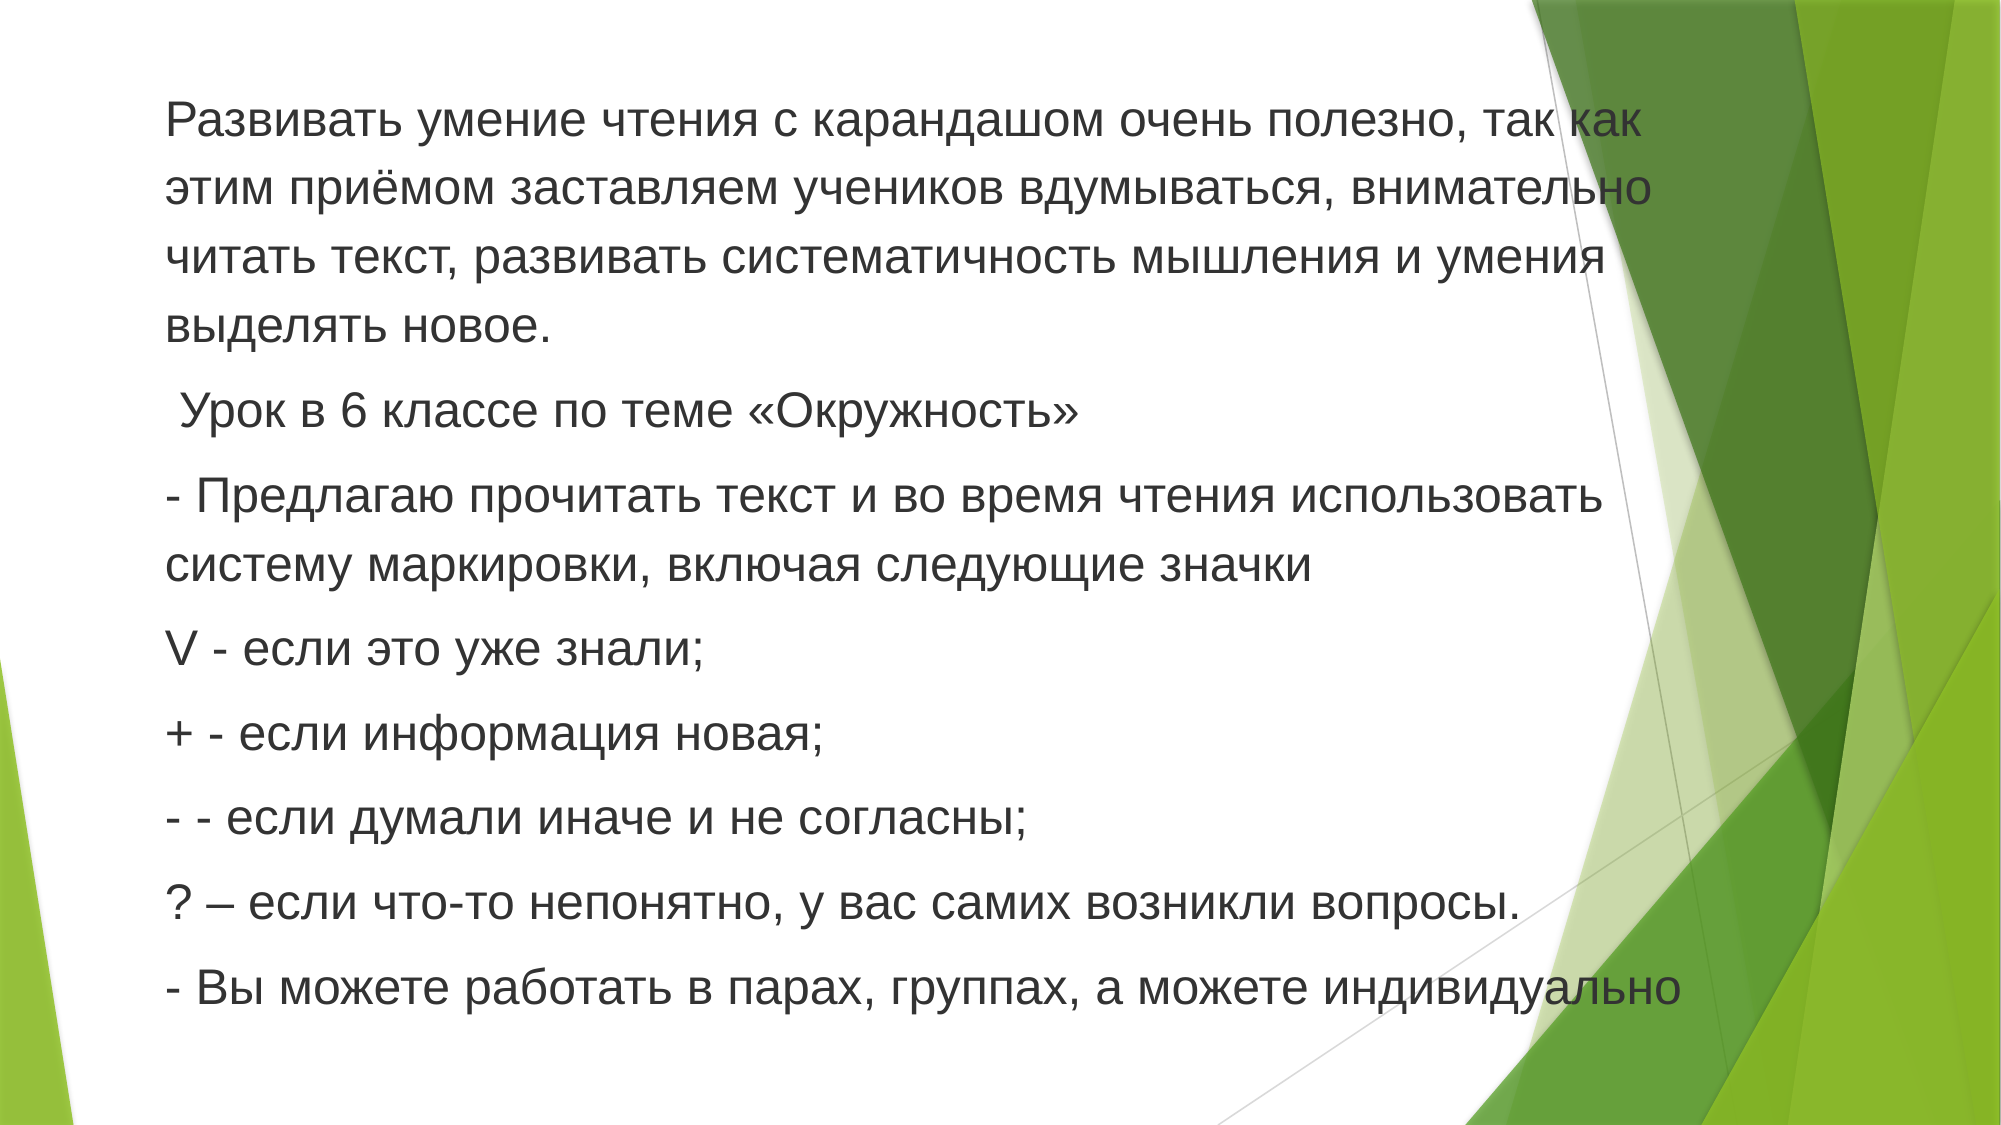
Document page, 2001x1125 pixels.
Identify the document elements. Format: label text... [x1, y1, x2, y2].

text_box Развивать умение чтения с карандашом очень полезно, так как этим приёмом заставляем учеников вдумываться, внимательно читать текст, развивать систематичность мышления и умения выделять новое. Урок в 6 классе по теме «Окружность» - Предлагаю прочитать текст и во время чтения использовать систему маркировки, включая следующие значки V - если это уже знали; + - если информация новая; - - если думали иначе и не согласны; ? – если что-то непонятно, у вас самих возникли вопросы. - Вы можете работать в парах, группах, а можете индивидуально [149, 69, 1778, 1022]
